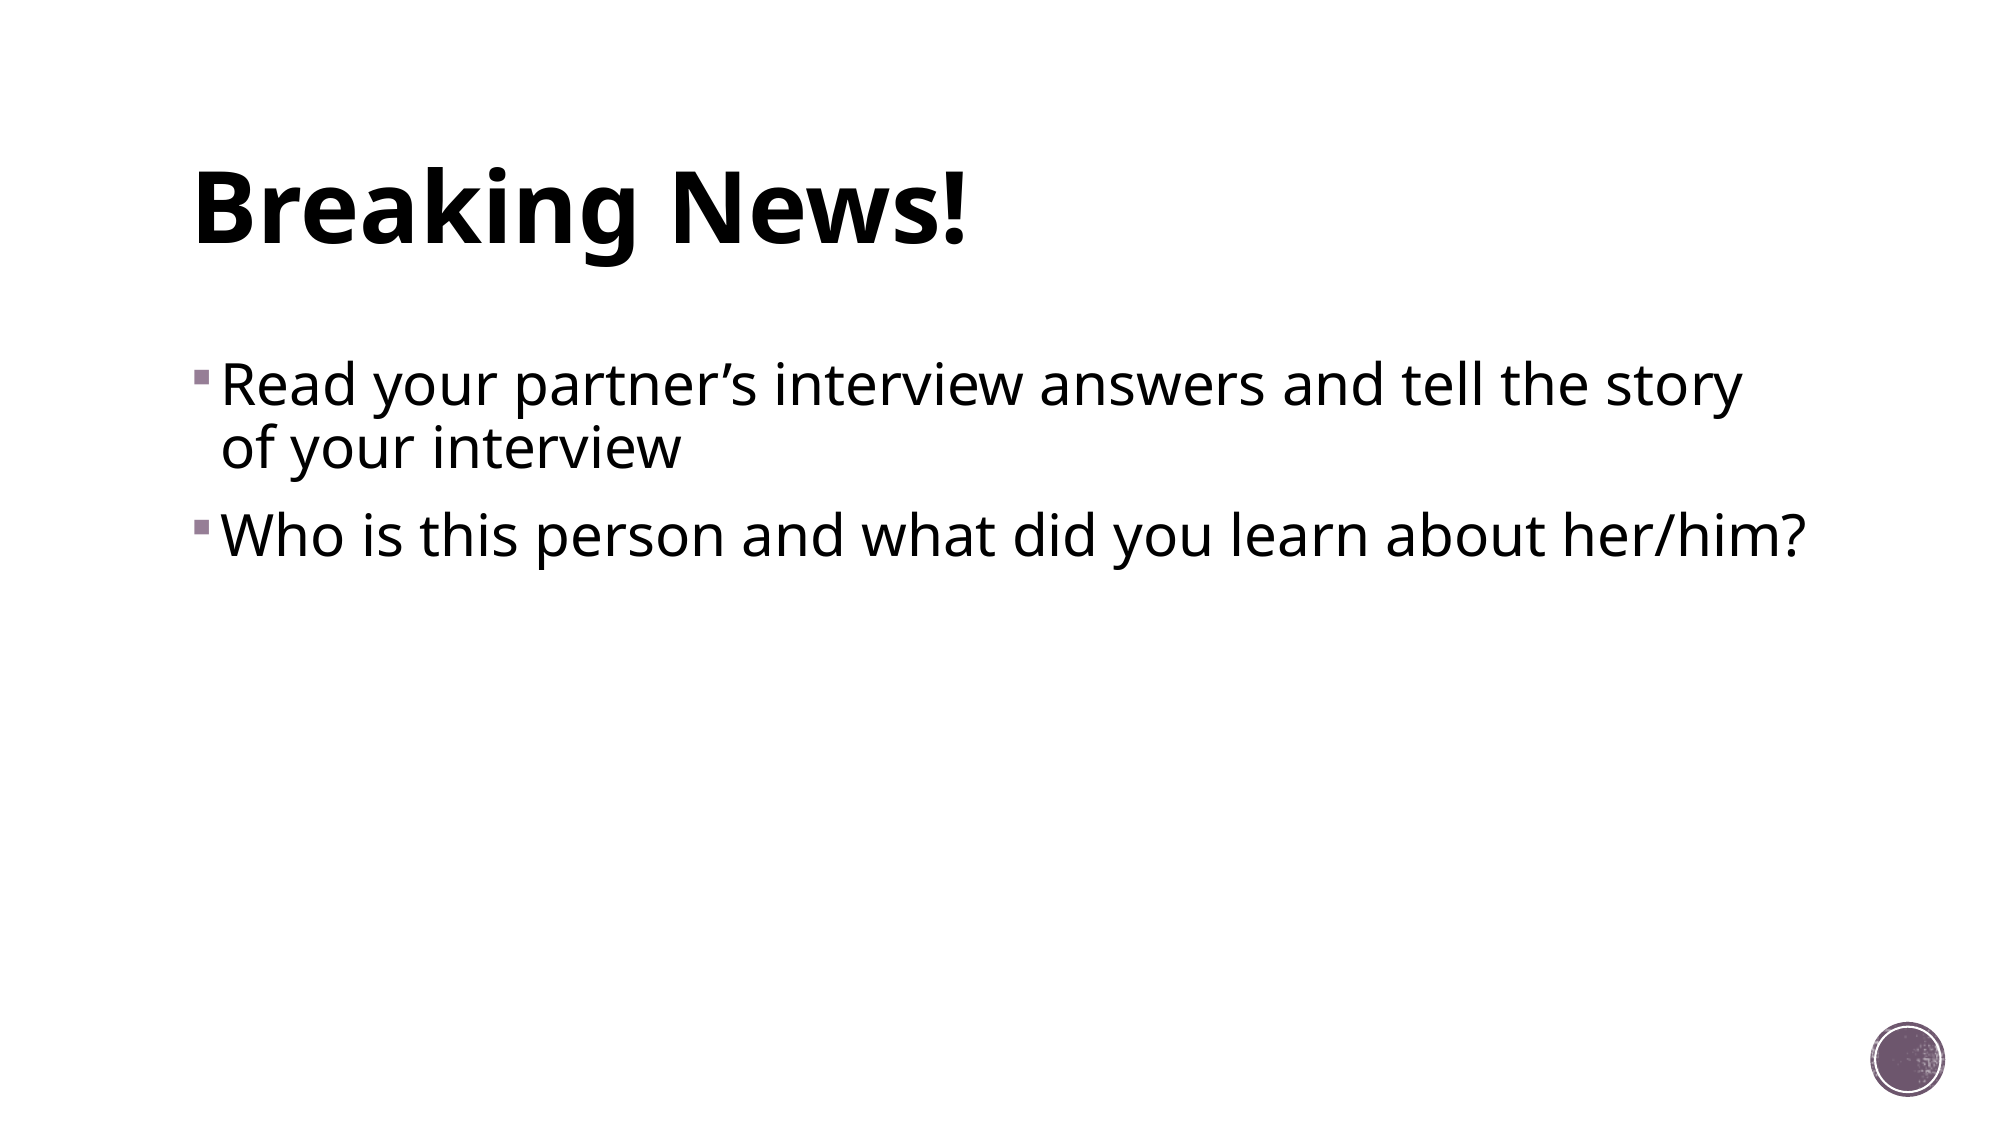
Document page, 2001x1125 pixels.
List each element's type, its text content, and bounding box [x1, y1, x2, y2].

list Read your partner’s interview answers and tell the story of your interview Who is this person and what did you learn about her/him? [175, 348, 1826, 1013]
title Breaking News! [175, 79, 1826, 344]
